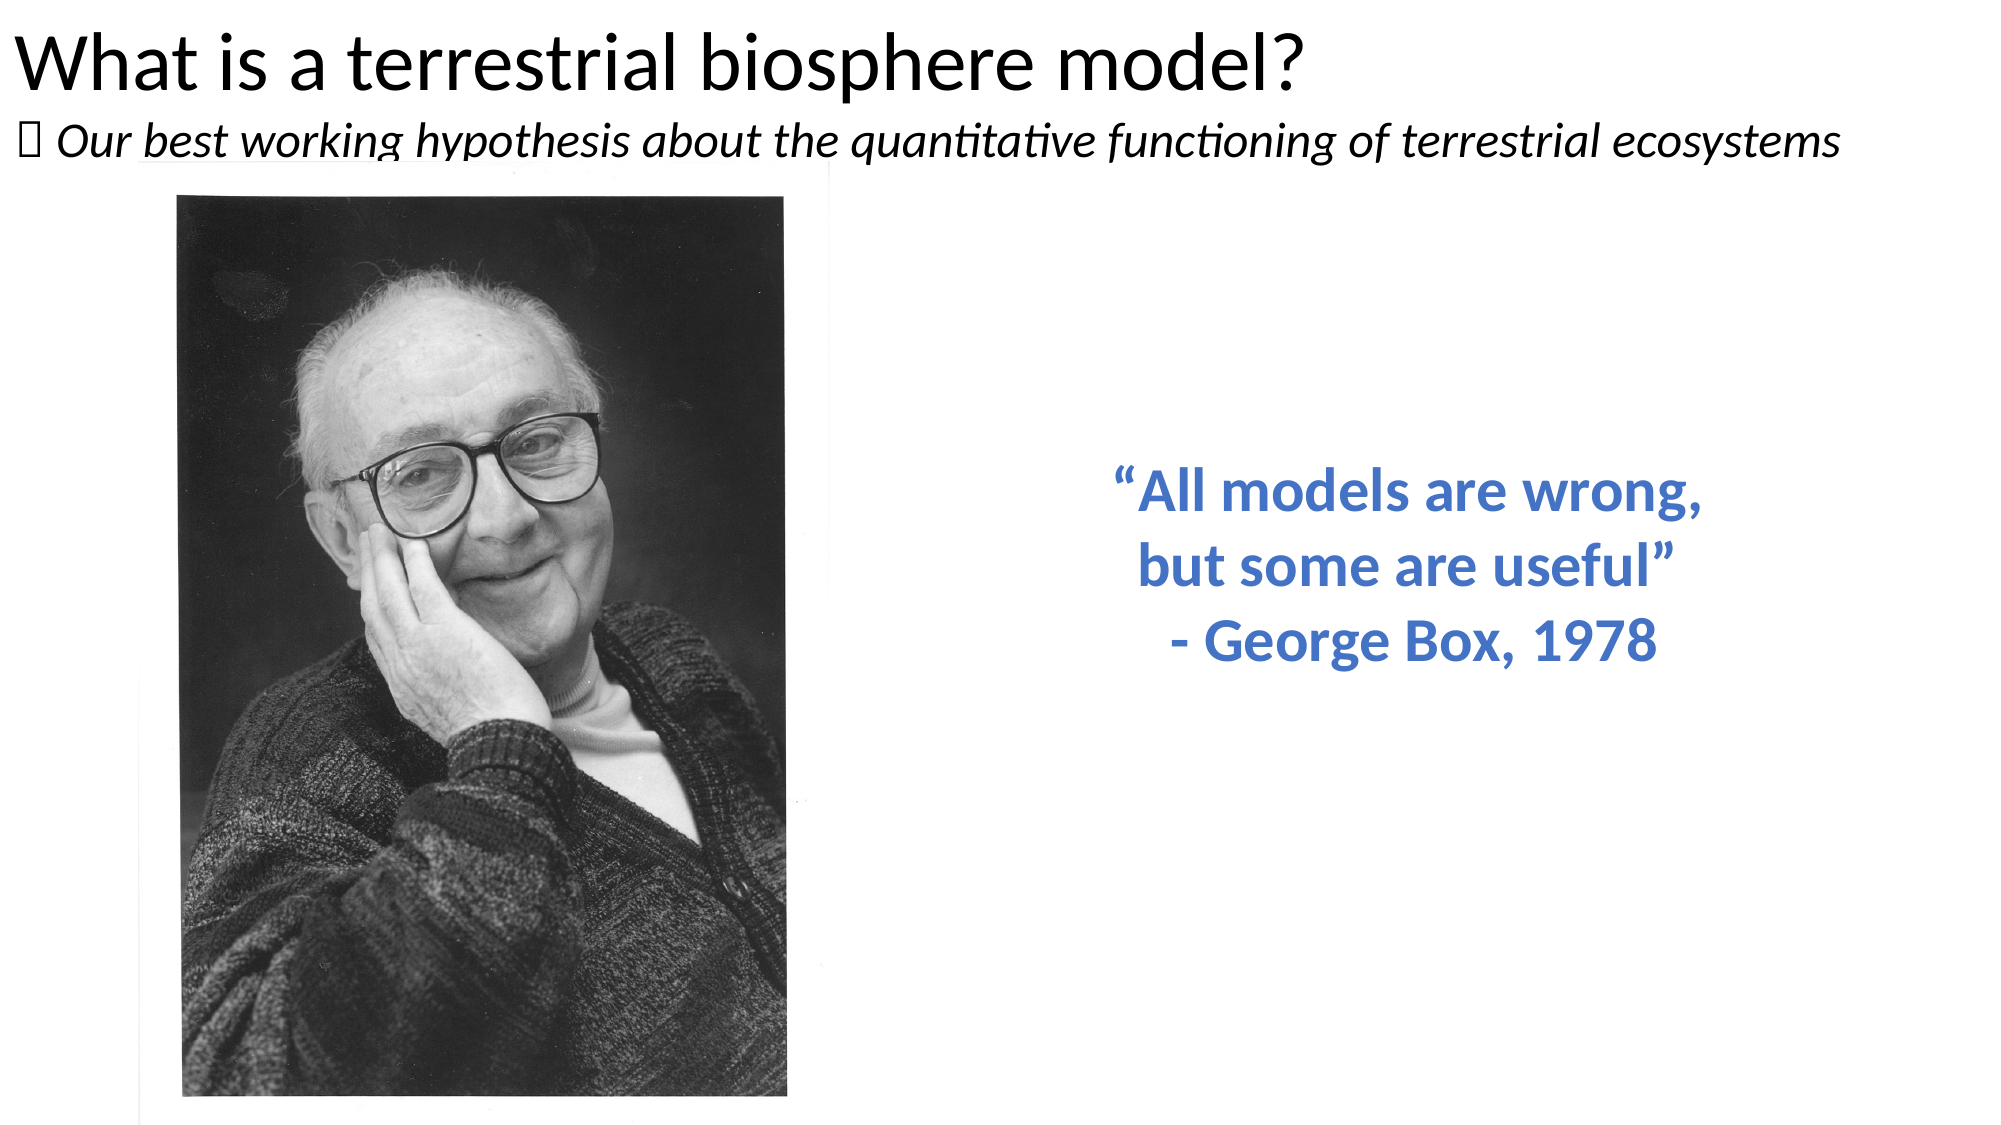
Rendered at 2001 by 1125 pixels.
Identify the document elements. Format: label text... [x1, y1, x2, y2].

picture [138, 161, 830, 1125]
text_box What is a terrestrial biosphere model?  Our best working hypothesis about the quantitative functioning of terrestrial ecosystems [0, 0, 2000, 175]
text_box “All models are wrong, but some are useful” - George Box, 1978 [879, 441, 1950, 681]
